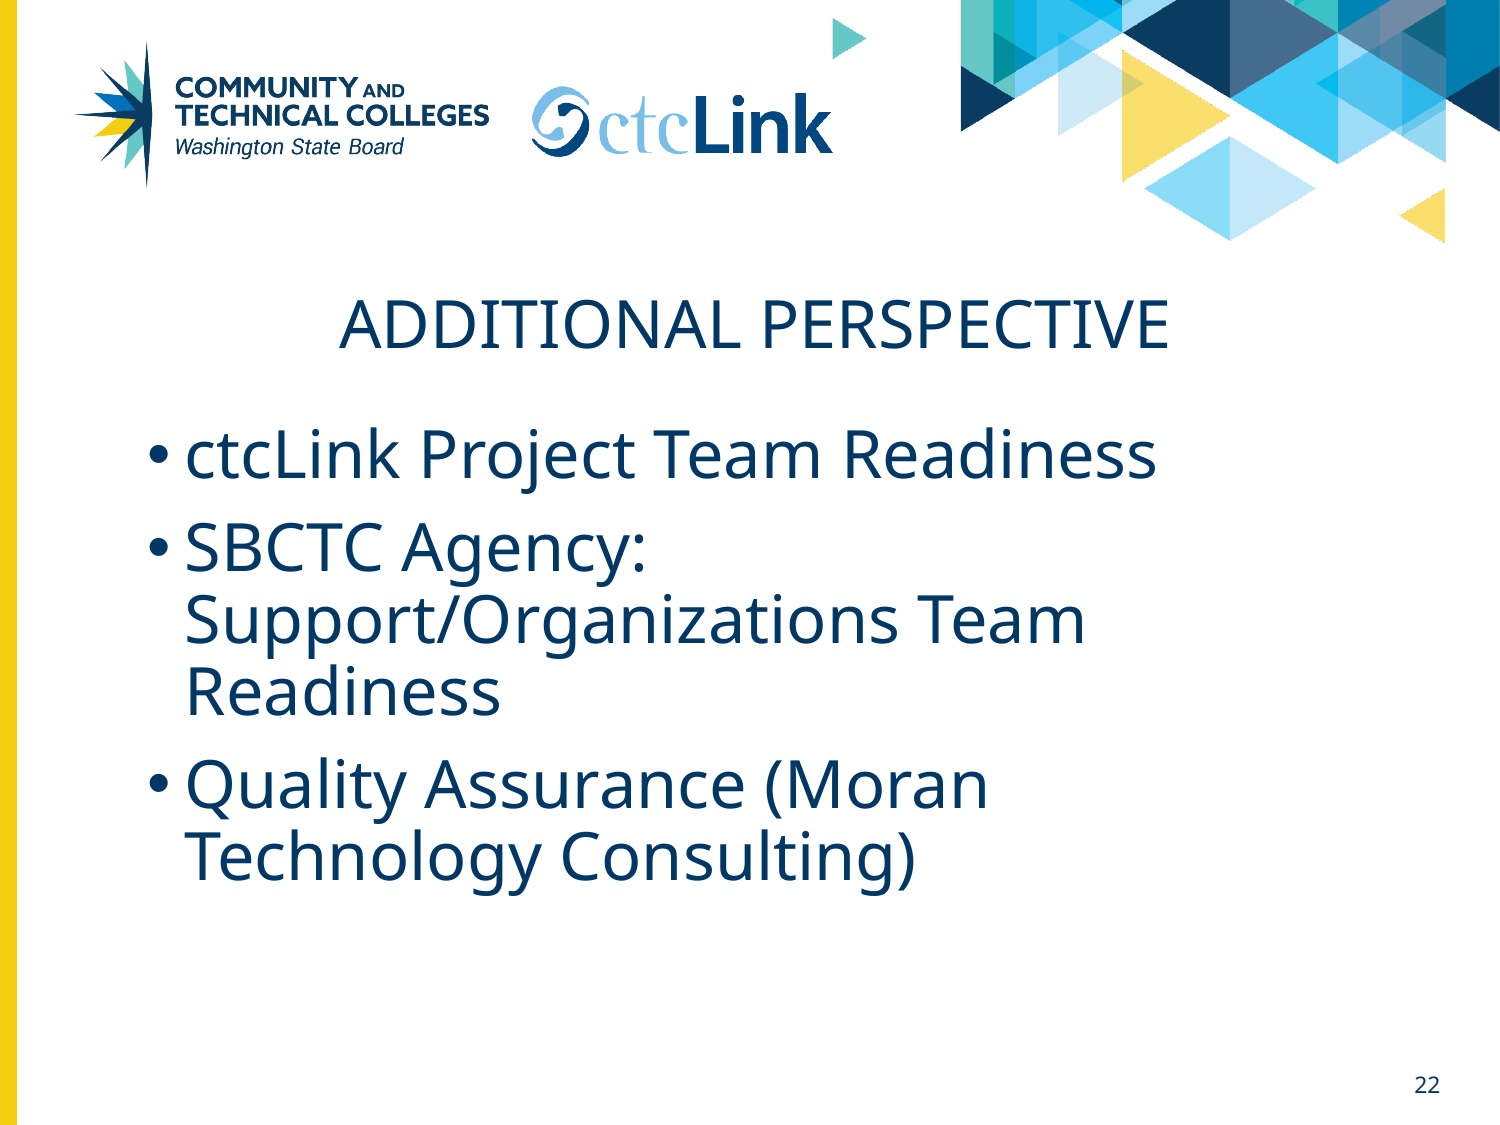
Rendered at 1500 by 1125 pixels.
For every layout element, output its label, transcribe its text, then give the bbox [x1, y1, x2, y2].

slide_number 22 [1378, 1063, 1456, 1103]
list ctcLink Project Team Readiness SBCTC Agency: Support/Organizations Team Readiness Quality Assurance (Moran Technology Consulting) [132, 413, 1379, 1031]
picture [17, 0, 1500, 243]
title Additional perspective [78, 283, 1434, 381]
